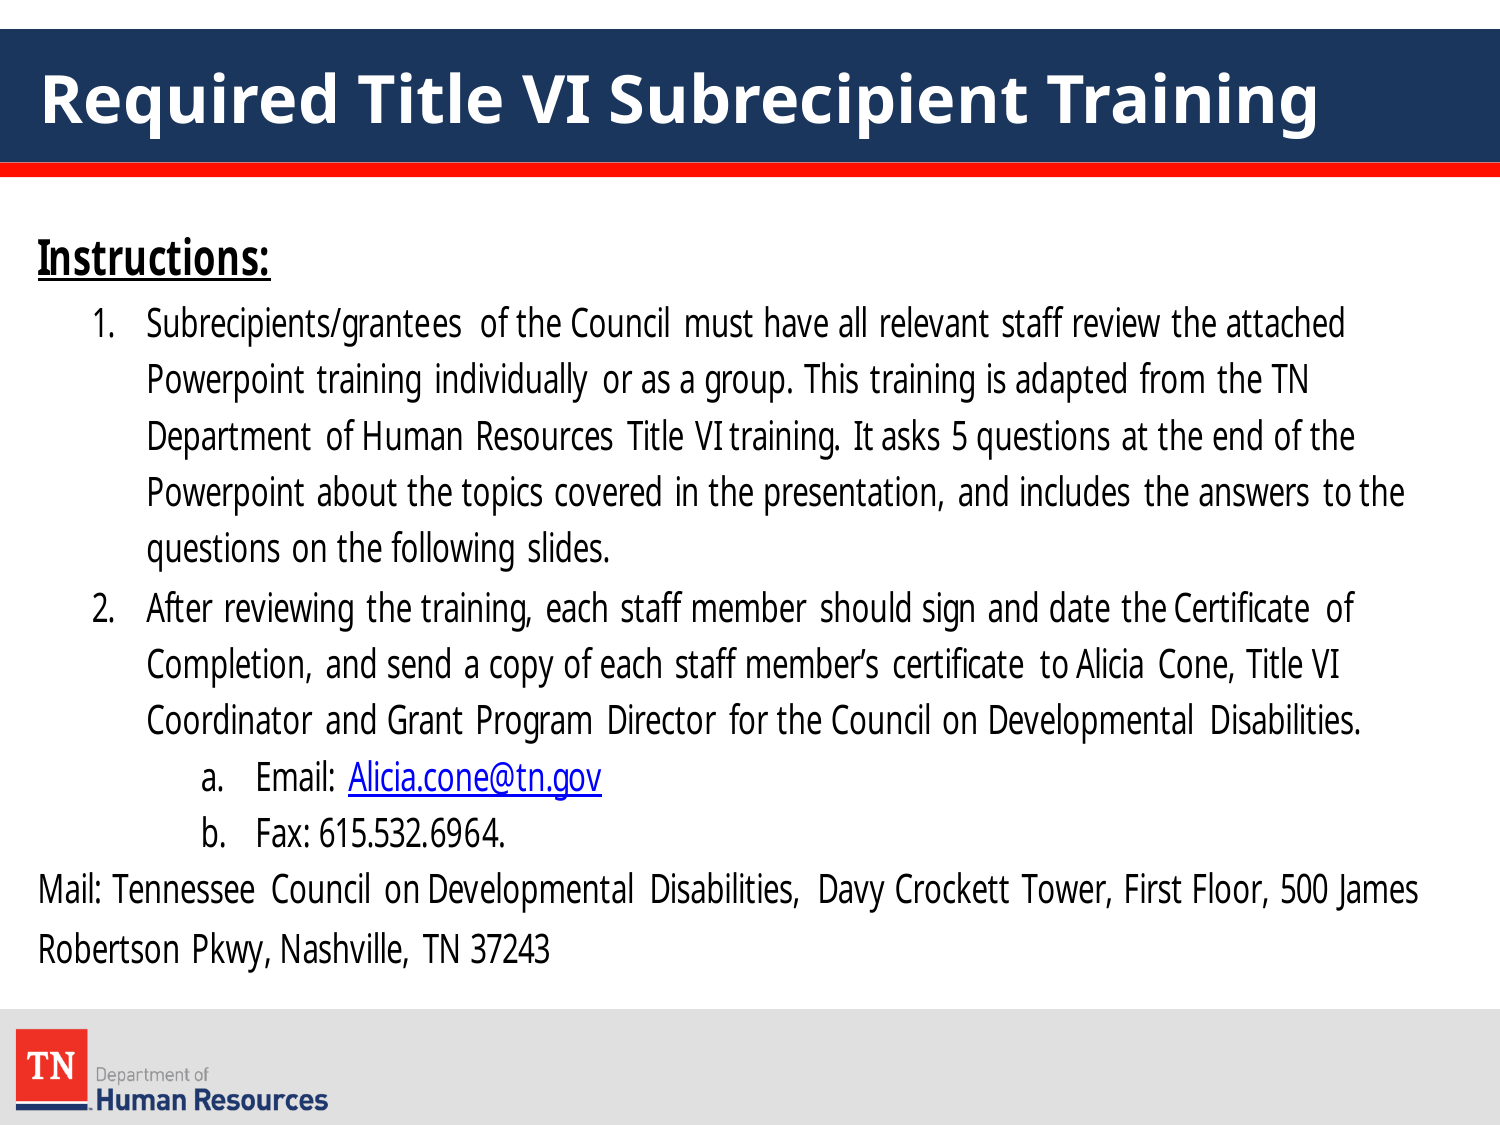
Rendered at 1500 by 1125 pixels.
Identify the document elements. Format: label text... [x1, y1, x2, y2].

picture [0, 1009, 350, 1125]
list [37, 224, 1454, 976]
title Required Title VI Subrecipient Training [24, 29, 1475, 165]
